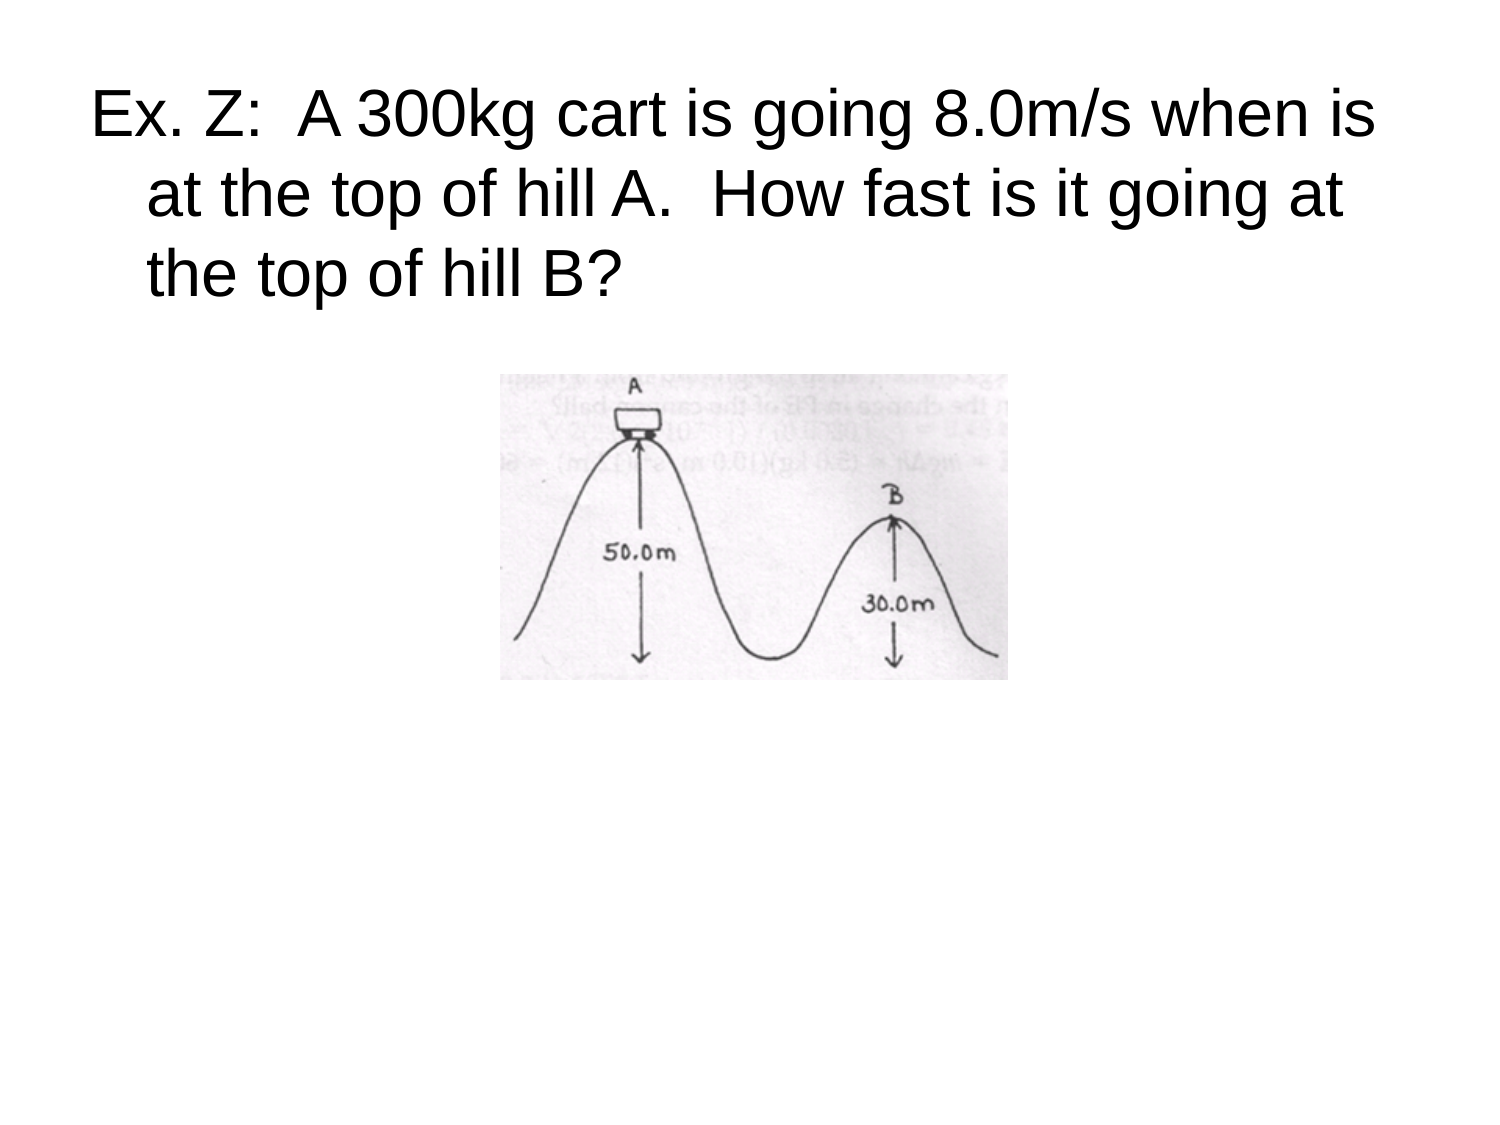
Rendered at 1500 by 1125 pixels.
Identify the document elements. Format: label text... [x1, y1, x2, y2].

picture [499, 374, 1009, 680]
list Ex. Z: A 300kg cart is going 8.0m/s when is at the top of hill A. How fast is it going at the top of hill B? [74, 62, 1426, 1006]
